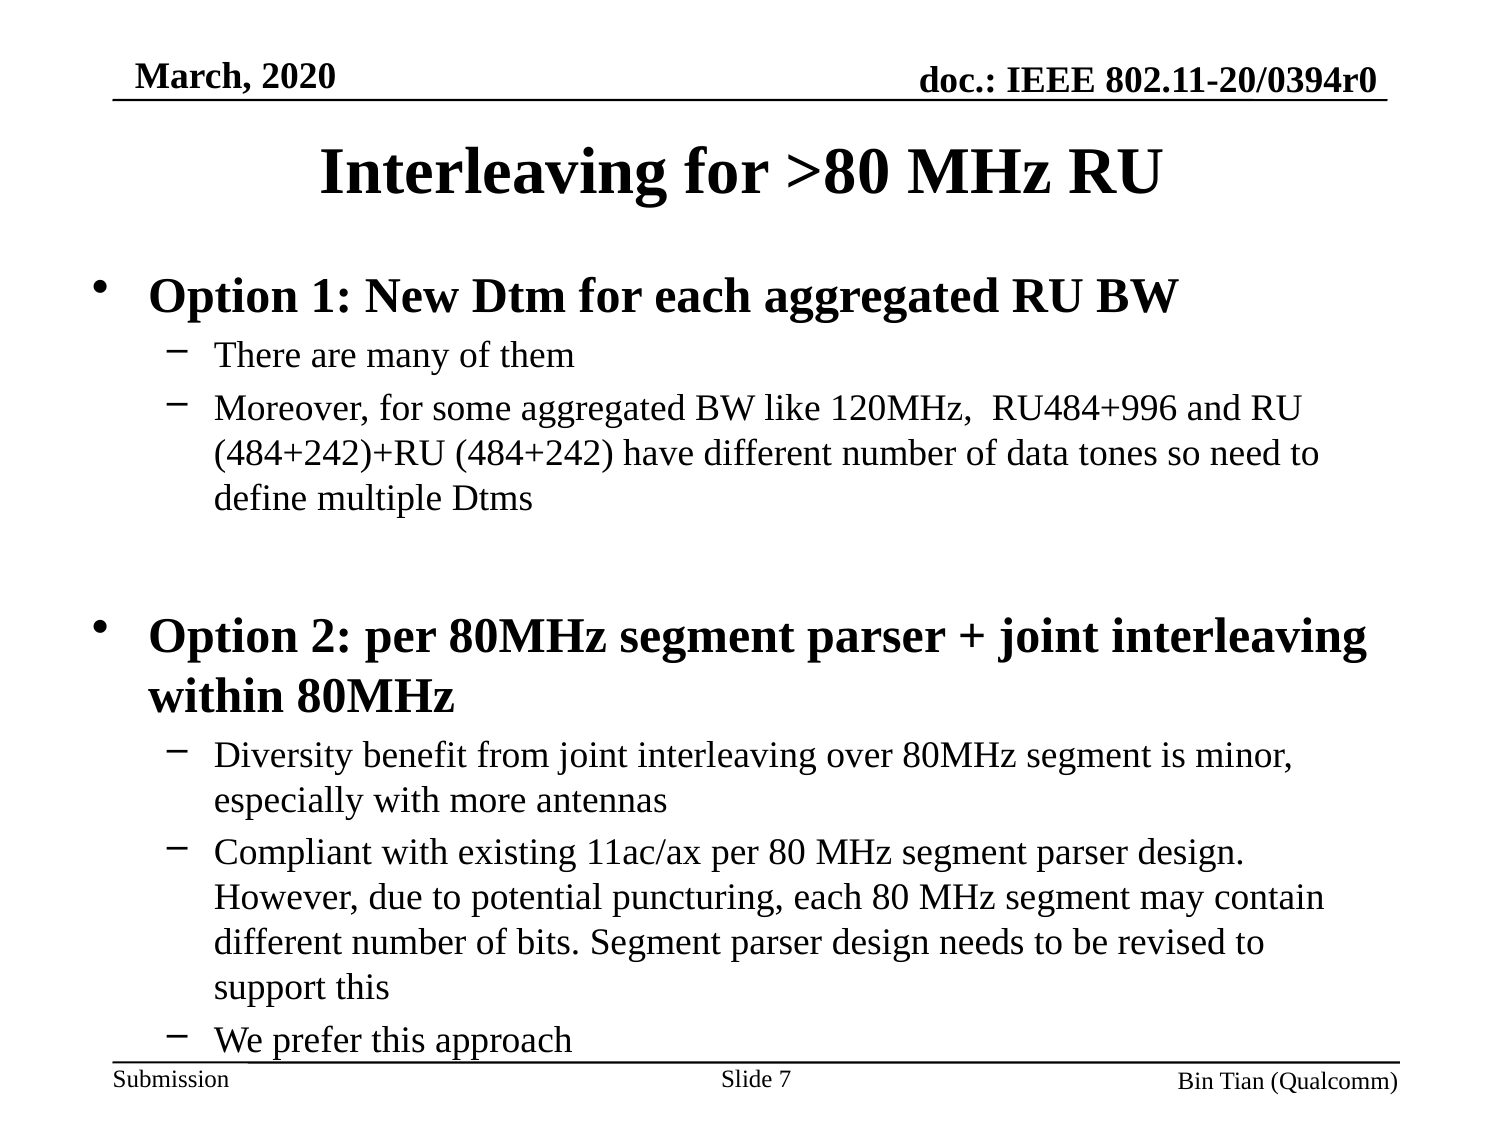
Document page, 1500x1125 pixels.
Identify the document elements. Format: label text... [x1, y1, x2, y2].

title Interleaving for >80 MHz RU [114, 102, 1389, 232]
slide_number Slide 7 [720, 1061, 792, 1093]
list Option 1: New Dtm for each aggregated RU BW There are many of them Moreover, for some aggregated BW like 120MHz, RU484+996 and RU (484+242)+RU (484+242) have different number of data tones so need to define multiple Dtms Option 2: per 80MHz segment parser + joint interleaving within 80MHz Diversity benefit from joint interleaving over 80MHz segment is minor, especially with more antennas Compliant with existing 11ac/ax per 80 MHz segment parser design. However, due to potential puncturing, each 80 MHz segment may contain different number of bits. Segment parser design needs to be revised to support this We prefer this approach [76, 255, 1393, 1063]
